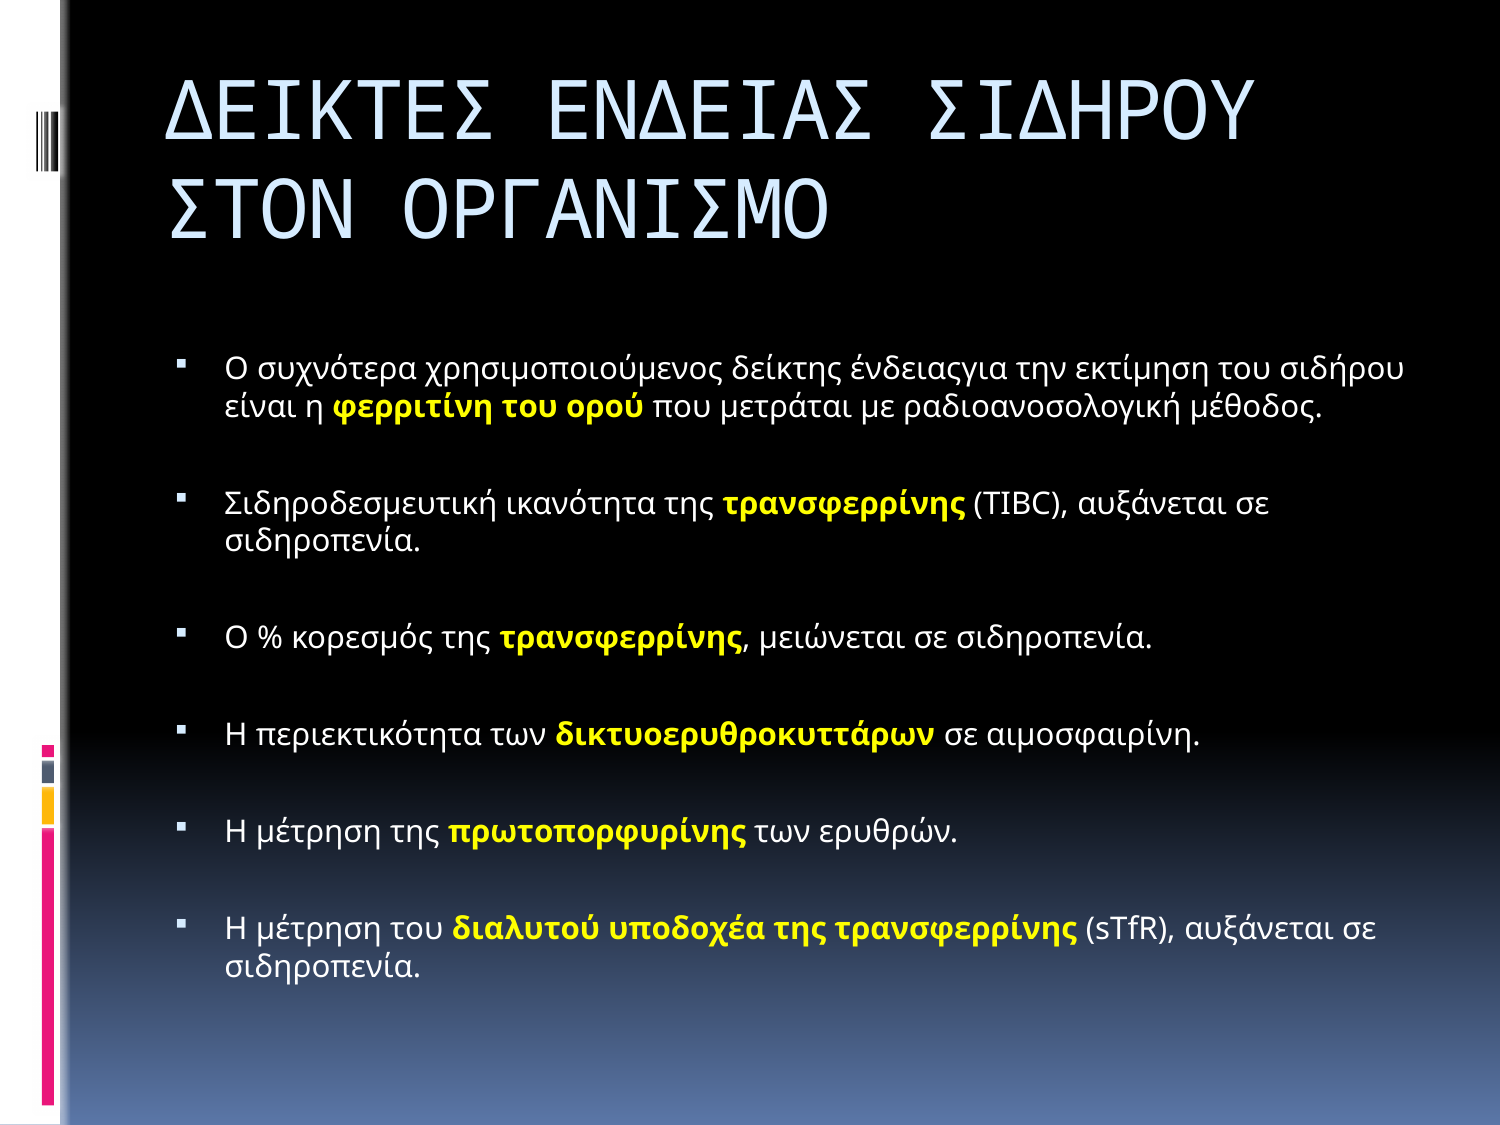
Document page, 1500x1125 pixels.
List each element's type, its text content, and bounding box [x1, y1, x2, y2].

list Ο συχνότερα χρησιμοποιούμενος δείκτης ένδειαςγια την εκτίμηση του σιδήρου είναι η φερριτίνη του ορού που μετράται με ραδιοανοσολογική μέθοδος. Σιδηροδεσμευτική ικανότητα της τρανσφερρίνης (TIBC), αυξάνεται σε σιδηροπενία. Ο % κορεσμός της τρανσφερρίνης, μειώνεται σε σιδηροπενία. Η περιεκτικότητα των δικτυοερυθροκυττάρων σε αιμοσφαιρίνη. Η μέτρηση της πρωτοπορφυρίνης των ερυθρών. Η μέτρηση του διαλυτού υποδοχέα της τρανσφερρίνης (sTfR), αυξάνεται σε σιδηροπενία. [150, 292, 1425, 1088]
title ΔΕΙΚΤΕΣ ΕΝΔΕΙΑΣ ΣΙΔΗΡΟΥ ΣΤΟΝ ΟΡΓΑΝΙΣΜΟ [150, 50, 1425, 263]
